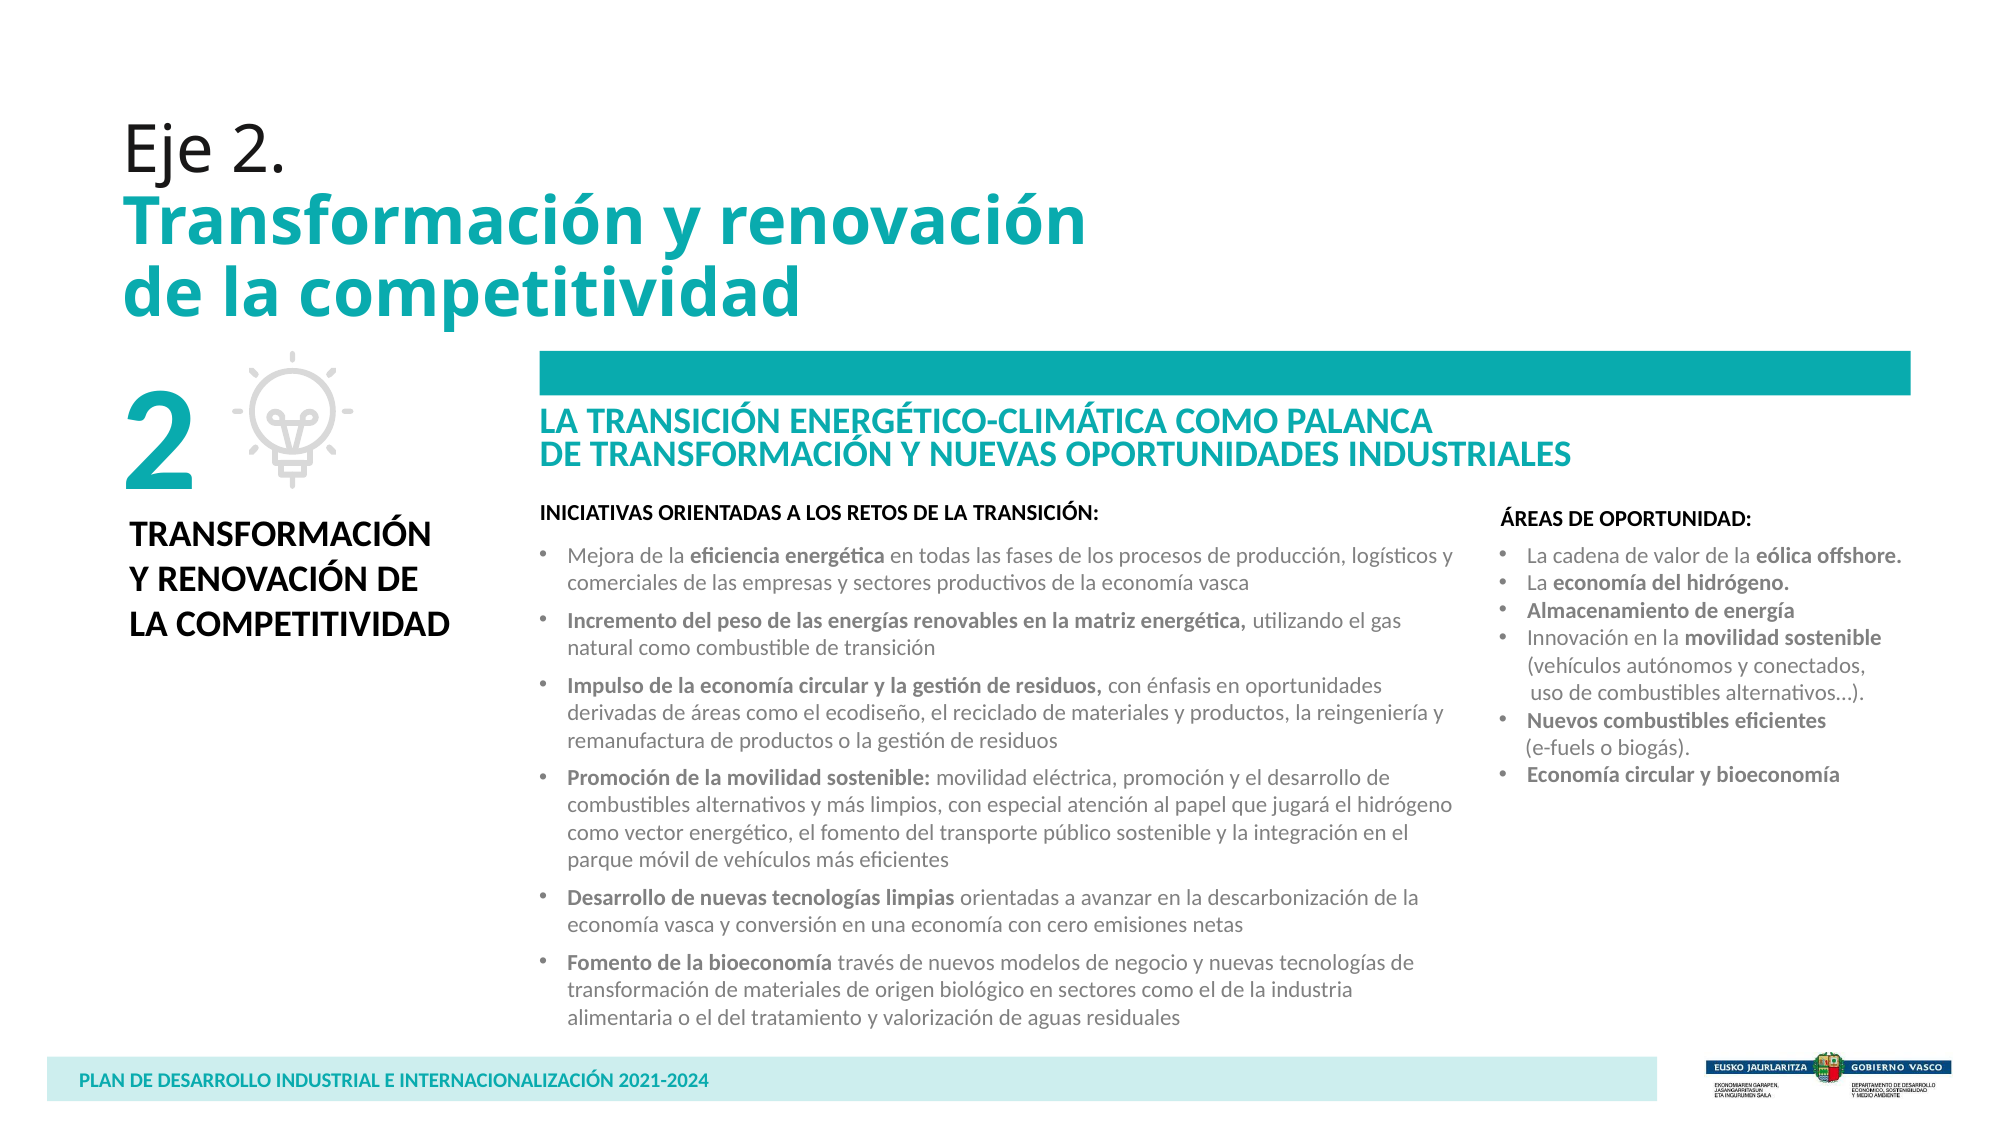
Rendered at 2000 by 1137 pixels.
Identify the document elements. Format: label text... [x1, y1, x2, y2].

text_box Mejora de la eficiencia energética en todas las fases de los procesos de producción, logísticos y comerciales de las empresas y sectores productivos de la economía vasca Incremento del peso de las energías renovables en la matriz energética, utilizando el gas natural como combustible de transición Impulso de la economía circular y la gestión de residuos, con énfasis en oportunidades derivadas de áreas como el ecodiseño, el reciclado de materiales y productos, la reingeniería y remanufactura de productos o la gestión de residuos Promoción de la movilidad sostenible: movilidad eléctrica, promoción y el desarrollo de combustibles alternativos y más limpios, con especial atención al papel que jugará el hidrógeno como vector energético, el fomento del transporte público sostenible y la integración en el parque móvil de vehículos más eficientes Desarrollo de nuevas tecnologías limpias orientadas a avanzar en la descarbonización de la economía vasca y conversión en una economía con cero emisiones netas Fomento de la bioeconomía través de nuevos modelos de negocio y nuevas tecnologías de transformación de materiales de origen biológico en sectores como el de la industria alimentaria o el del tratamiento y valorización de aguas residuales [524, 533, 1473, 1038]
text_box INICIATIVAS ORIENTADAS A LOS RETOS DE LA TRANSICIÓN: [525, 490, 1282, 533]
text_box [539, 350, 1912, 396]
text_box TRANSFORMACIÓN Y RENOVACIÓN DE LA COMPETITIVIDAD [129, 509, 480, 645]
text_box LA TRANSICIÓN ENERGÉTICO-CLIMÁTICA COMO PALANCA DE TRANSFORMACIÓN Y NUEVAS OPORTUNIDADES INDUSTRIALES [539, 407, 1863, 475]
text_box Eje 2. Transformación y renovación de la competitividad [102, 105, 1602, 335]
text_box La cadena de valor de la eólica offshore. La economía del hidrógeno. Almacenamiento de energía Innovación en la movilidad sostenible (vehículos autónomos y conectados, uso de combustibles alternativos…). Nuevos combustibles eficientes (e-fuels o biogás). Economía circular y bioeconomía [1484, 533, 1922, 795]
text_box ÁREAS DE OPORTUNIDAD: [1485, 496, 1899, 533]
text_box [232, 350, 354, 489]
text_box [47, 1052, 1953, 1107]
text_box 2 [121, 339, 198, 520]
